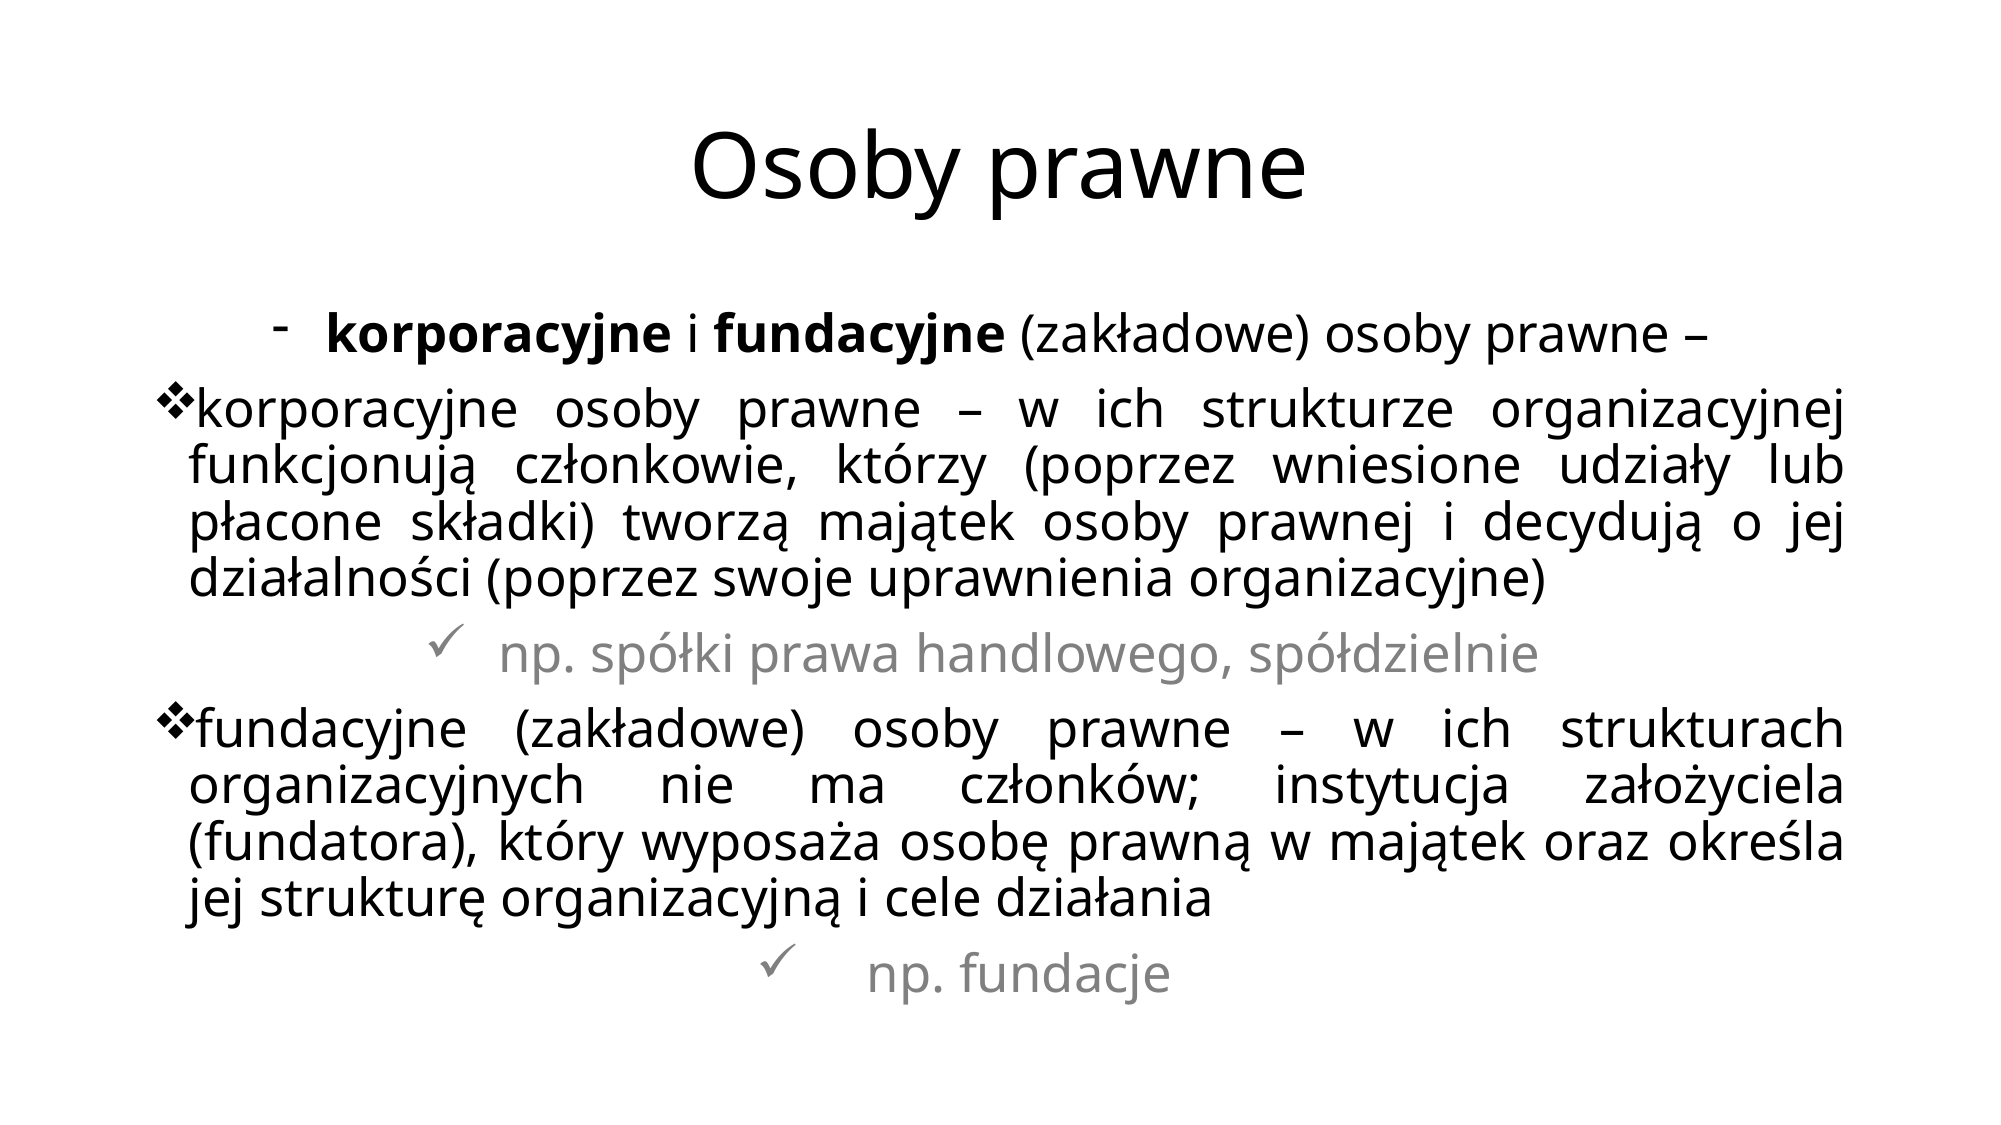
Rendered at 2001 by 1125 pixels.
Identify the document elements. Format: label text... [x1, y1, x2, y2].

list korporacyjne i fundacyjne (zakładowe) osoby prawne – korporacyjne osoby prawne – w ich strukturze organizacyjnej funkcjonują członkowie, którzy (poprzez wniesione udziały lub płacone składki) tworzą majątek osoby prawnej i decydują o jej działalności (poprzez swoje uprawnienia organizacyjne) np. spółki prawa handlowego, spółdzielnie fundacyjne (zakładowe) osoby prawne – w ich strukturach organizacyjnych nie ma członków; instytucja założyciela (fundatora), który wyposaża osobę prawną w majątek oraz określa jej strukturę organizacyjną i cele działania np. fundacje [137, 299, 1863, 1014]
title Osoby prawne [137, 59, 1863, 278]
